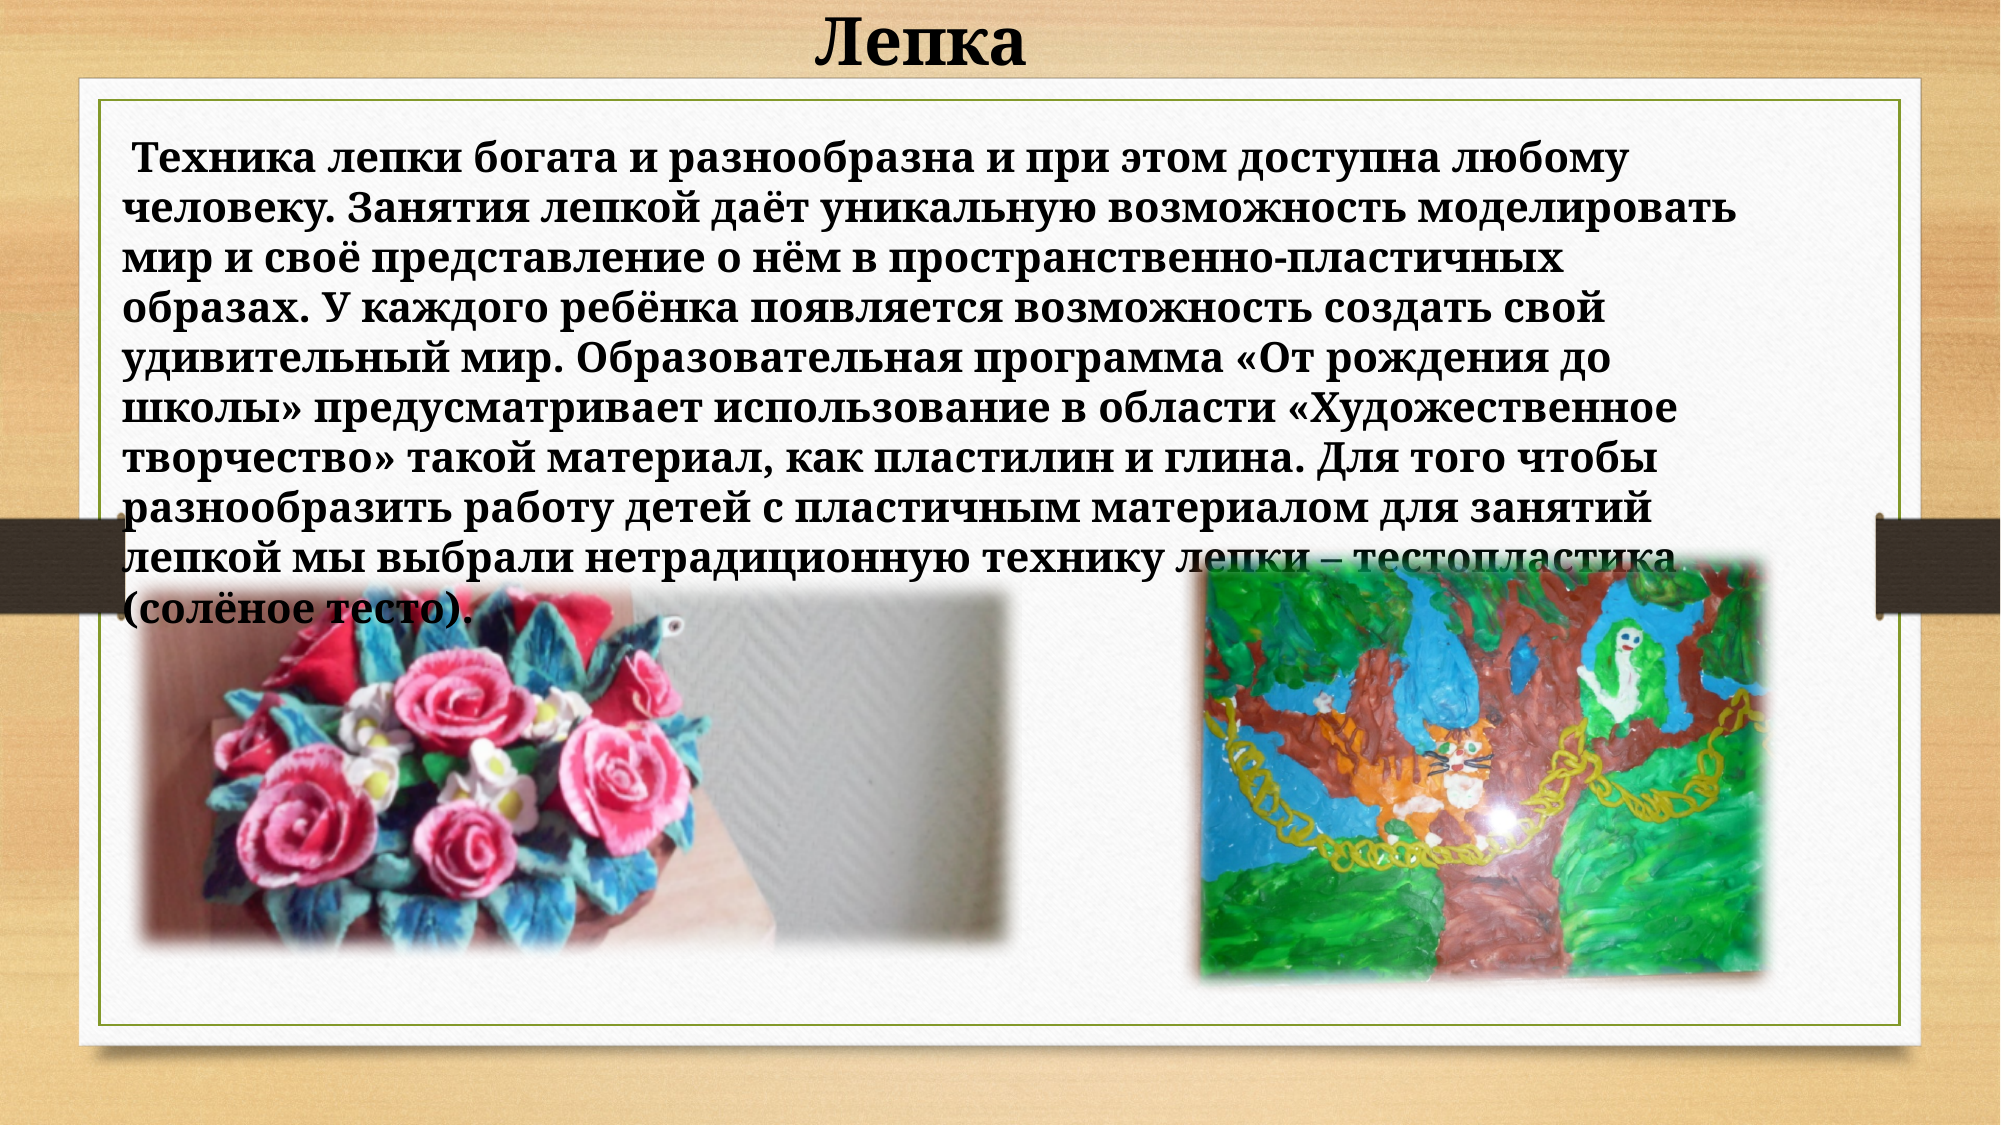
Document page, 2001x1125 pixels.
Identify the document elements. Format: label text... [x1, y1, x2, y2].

text_box Лепка [800, 0, 1044, 87]
text_box Техника лепки богата и разнообразна и при этом доступна любому человеку. Занятия лепкой даёт уникальную возможность моделировать мир и своё представление о нём в пространственно-пластичных образах. У каждого ребёнка появляется возможность создать свой удивительный мир. Образовательная программа «От рождения до школы» предусматривает использование в области «Художественное творчество» такой материал, как пластилин и глина. Для того чтобы разнообразить работу детей с пластичным материалом для занятий лепкой мы выбрали нетрадиционную технику лепки – тестопластика (солёное тесто). [107, 123, 1760, 639]
picture [0, 0, 2001, 1125]
